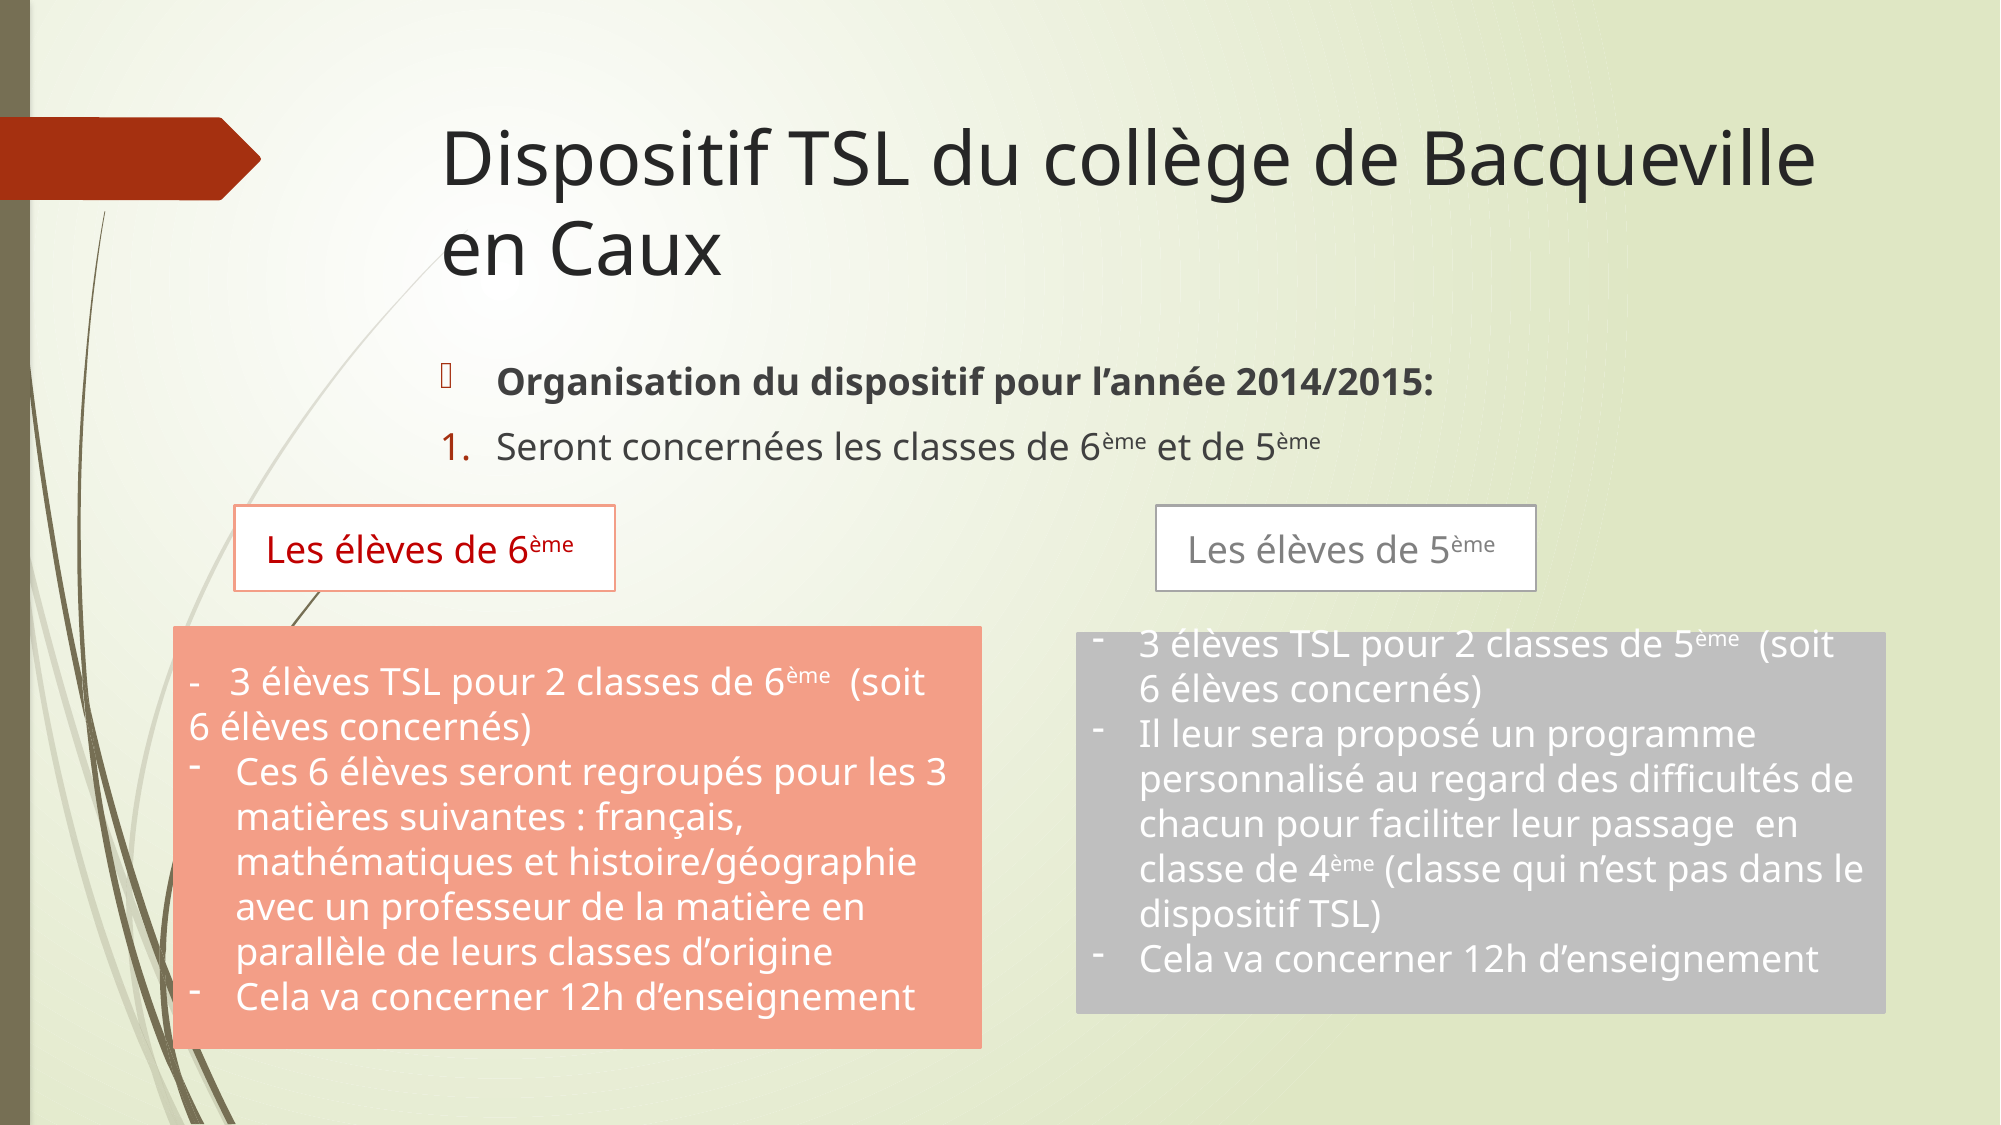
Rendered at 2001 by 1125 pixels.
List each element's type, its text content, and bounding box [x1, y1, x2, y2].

text_box Les élèves de 5ème [1155, 504, 1537, 592]
text_box 3 élèves TSL pour 2 classes de 5ème (soit 6 élèves concernés) Il leur sera proposé un programme personnalisé au regard des difficultés de chacun pour faciliter leur passage en classe de 4ème (classe qui n’est pas dans le dispositif TSL) Cela va concerner 12h d’enseignement [1076, 632, 1886, 1014]
text_box Les élèves de 6ème [233, 504, 616, 592]
list Organisation du dispositif pour l’année 2014/2015: Seront concernées les classes de 6ème et de 5ème [424, 350, 1888, 970]
title Dispositif TSL du collège de Bacqueville en Caux [425, 102, 1888, 313]
text_box - 3 élèves TSL pour 2 classes de 6ème (soit 6 élèves concernés) Ces 6 élèves seront regroupés pour les 3 matières suivantes : français, mathématiques et histoire/géographie avec un professeur de la matière en parallèle de leurs classes d’origine Cela va concerner 12h d’enseignement [173, 626, 982, 1049]
